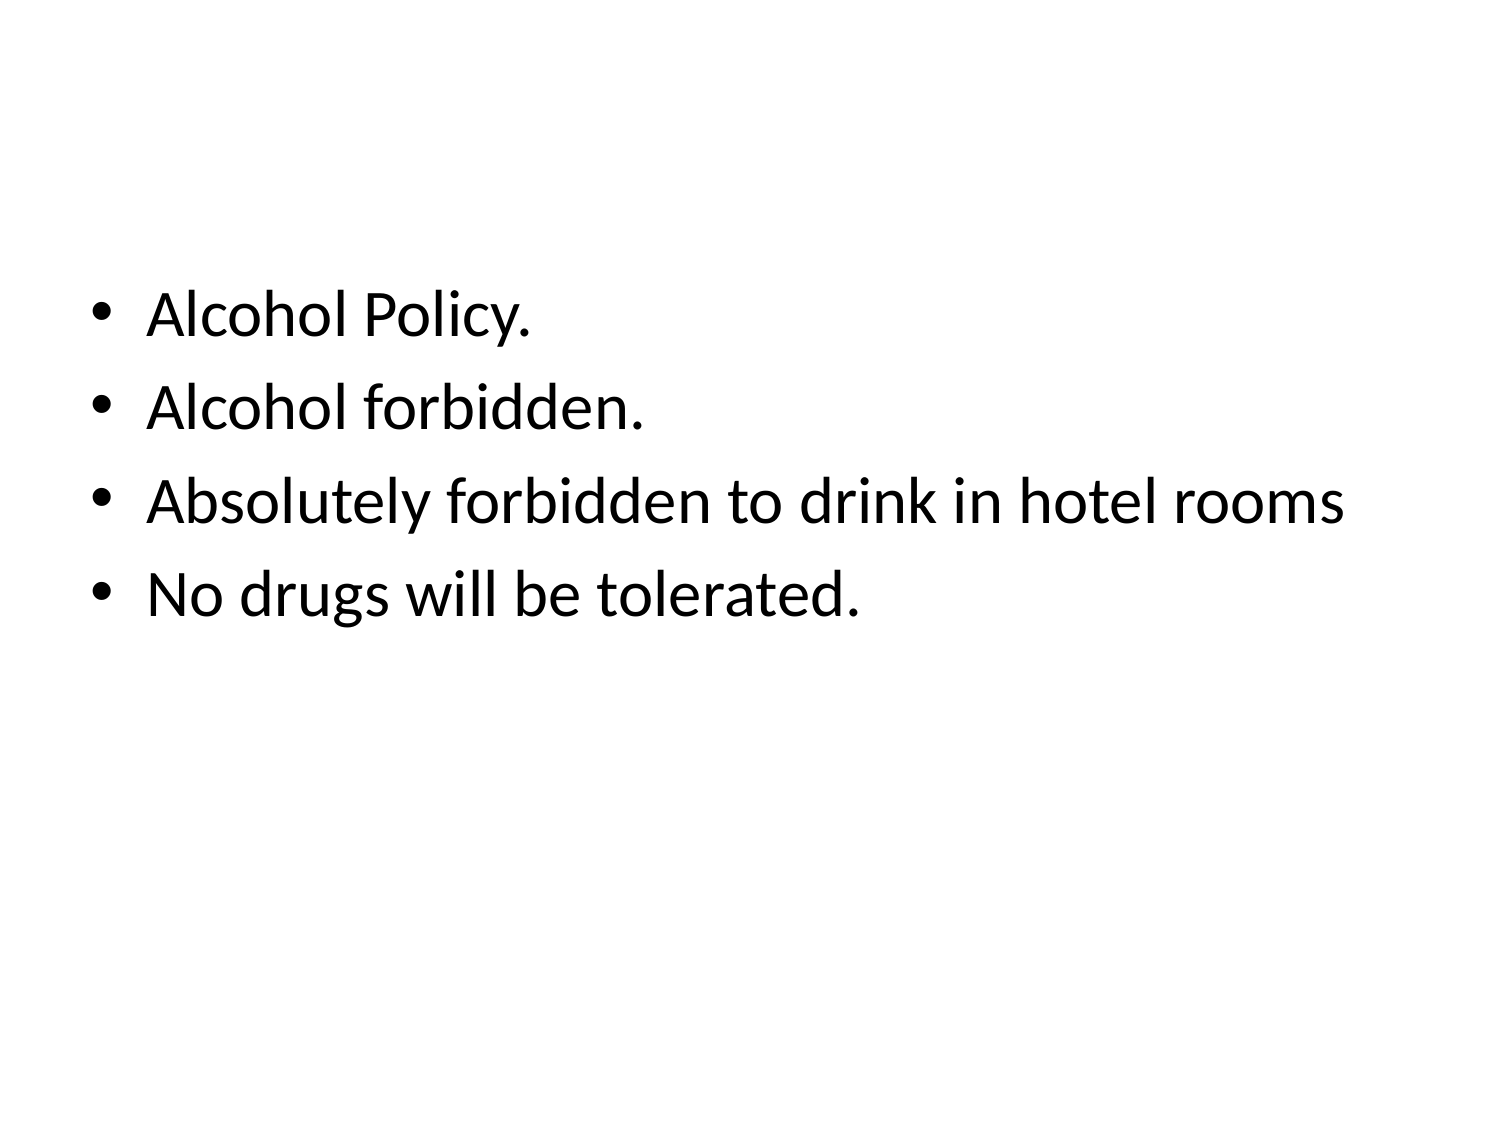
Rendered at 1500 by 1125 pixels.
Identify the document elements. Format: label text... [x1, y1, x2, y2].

list Alcohol Policy. Alcohol forbidden. Absolutely forbidden to drink in hotel rooms No drugs will be tolerated. [75, 262, 1425, 1005]
